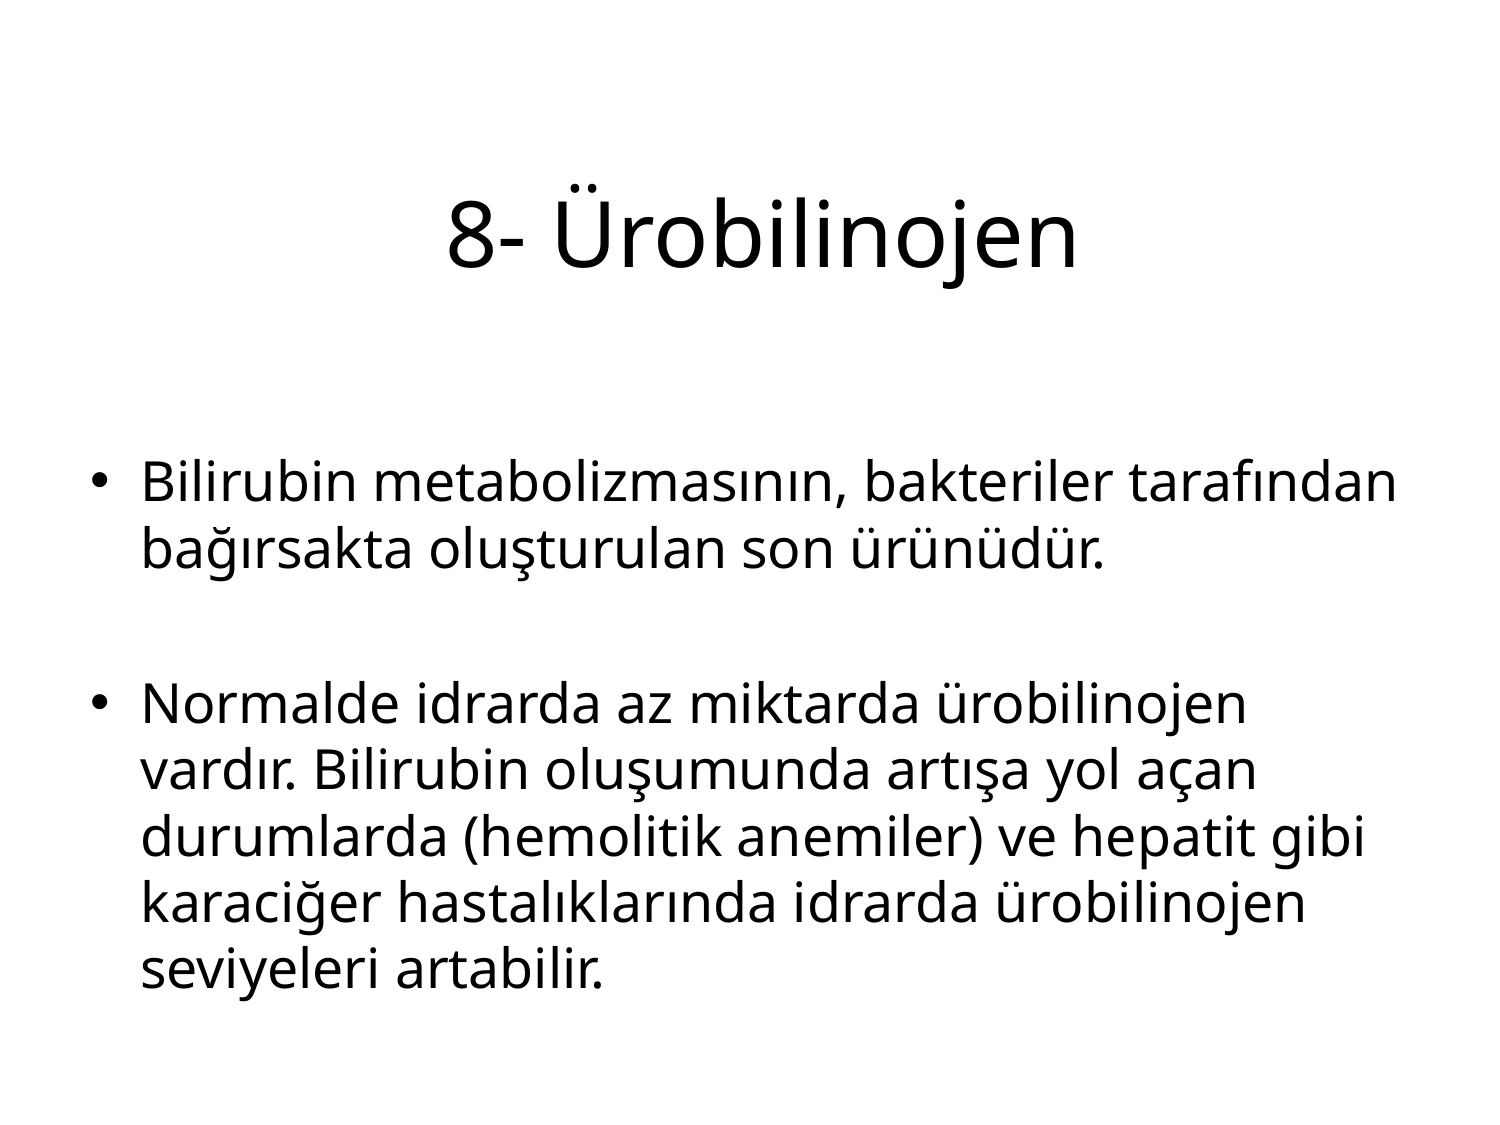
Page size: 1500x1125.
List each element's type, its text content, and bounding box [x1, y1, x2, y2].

title 8- Ürobilinojen [88, 137, 1439, 325]
list Bilirubin metabolizmasının, bakteriler tarafından bağırsakta oluşturulan son ürünüdür. Normalde idrarda az miktarda ürobilinojen vardır. Bilirubin oluşumunda artışa yol açan durumlarda (hemolitik anemiler) ve hepatit gibi karaciğer hastalıklarında idrarda ürobilinojen seviyeleri artabilir. [75, 361, 1425, 1059]
